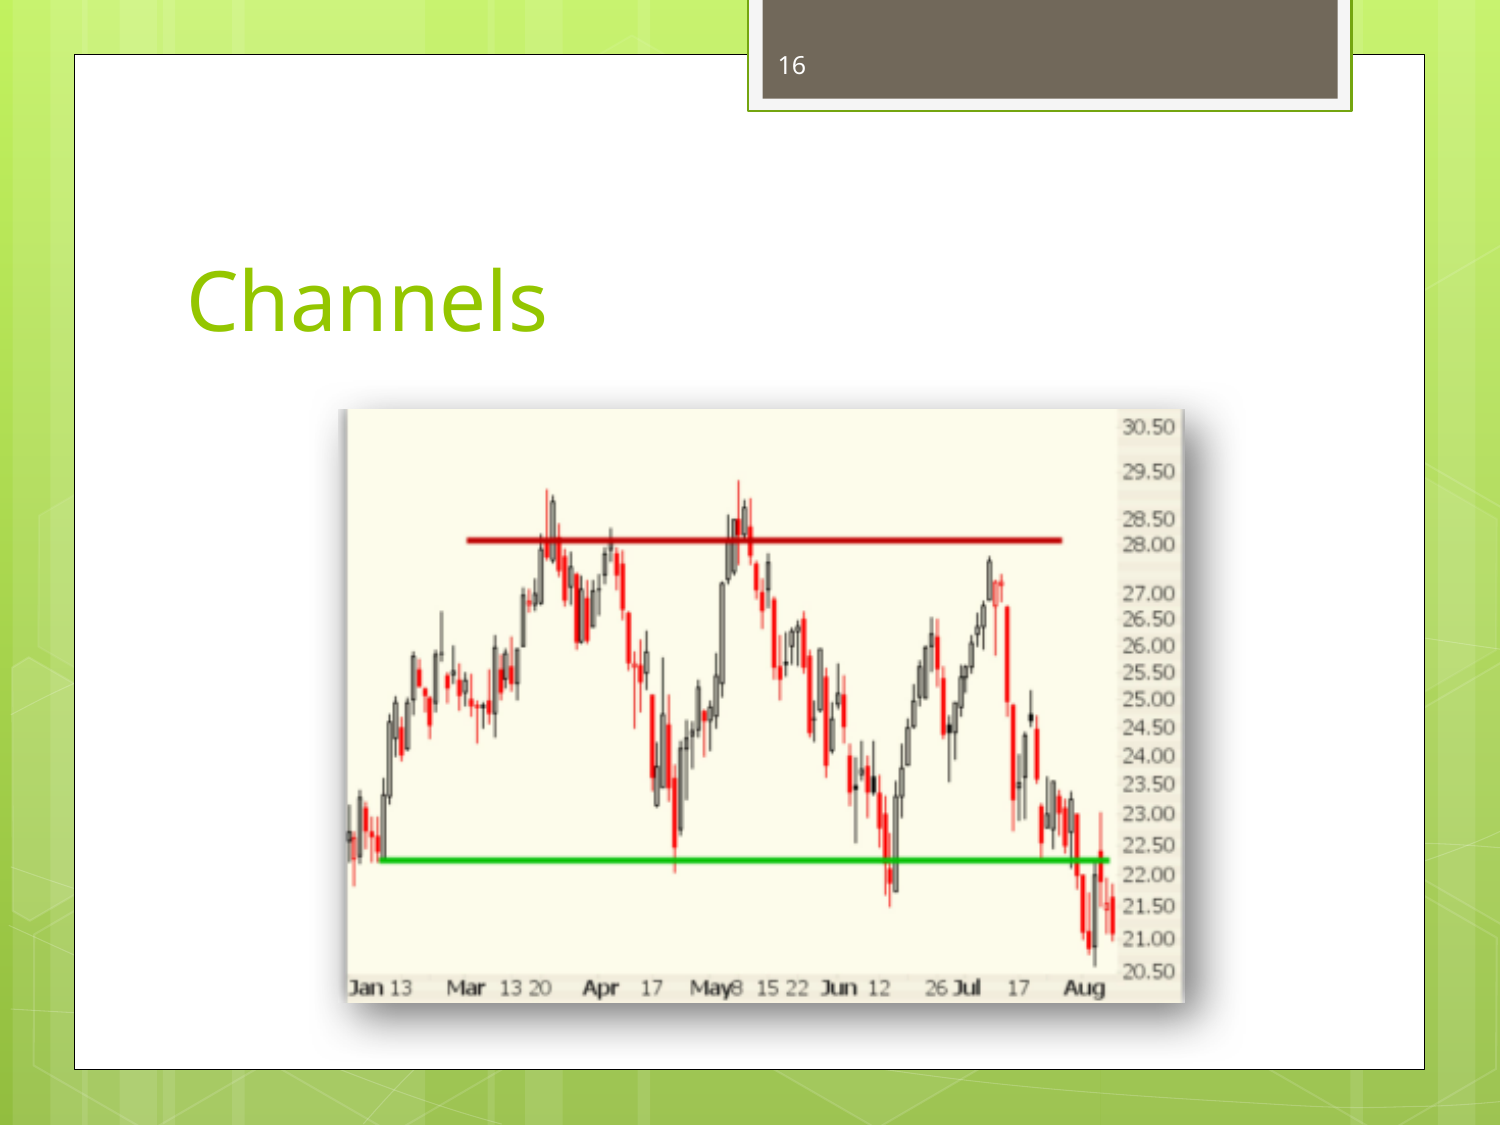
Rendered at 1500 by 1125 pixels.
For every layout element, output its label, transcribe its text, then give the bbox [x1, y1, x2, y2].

title Channels [171, 168, 1324, 357]
slide_number 16 [762, 36, 982, 97]
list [338, 409, 1185, 1004]
